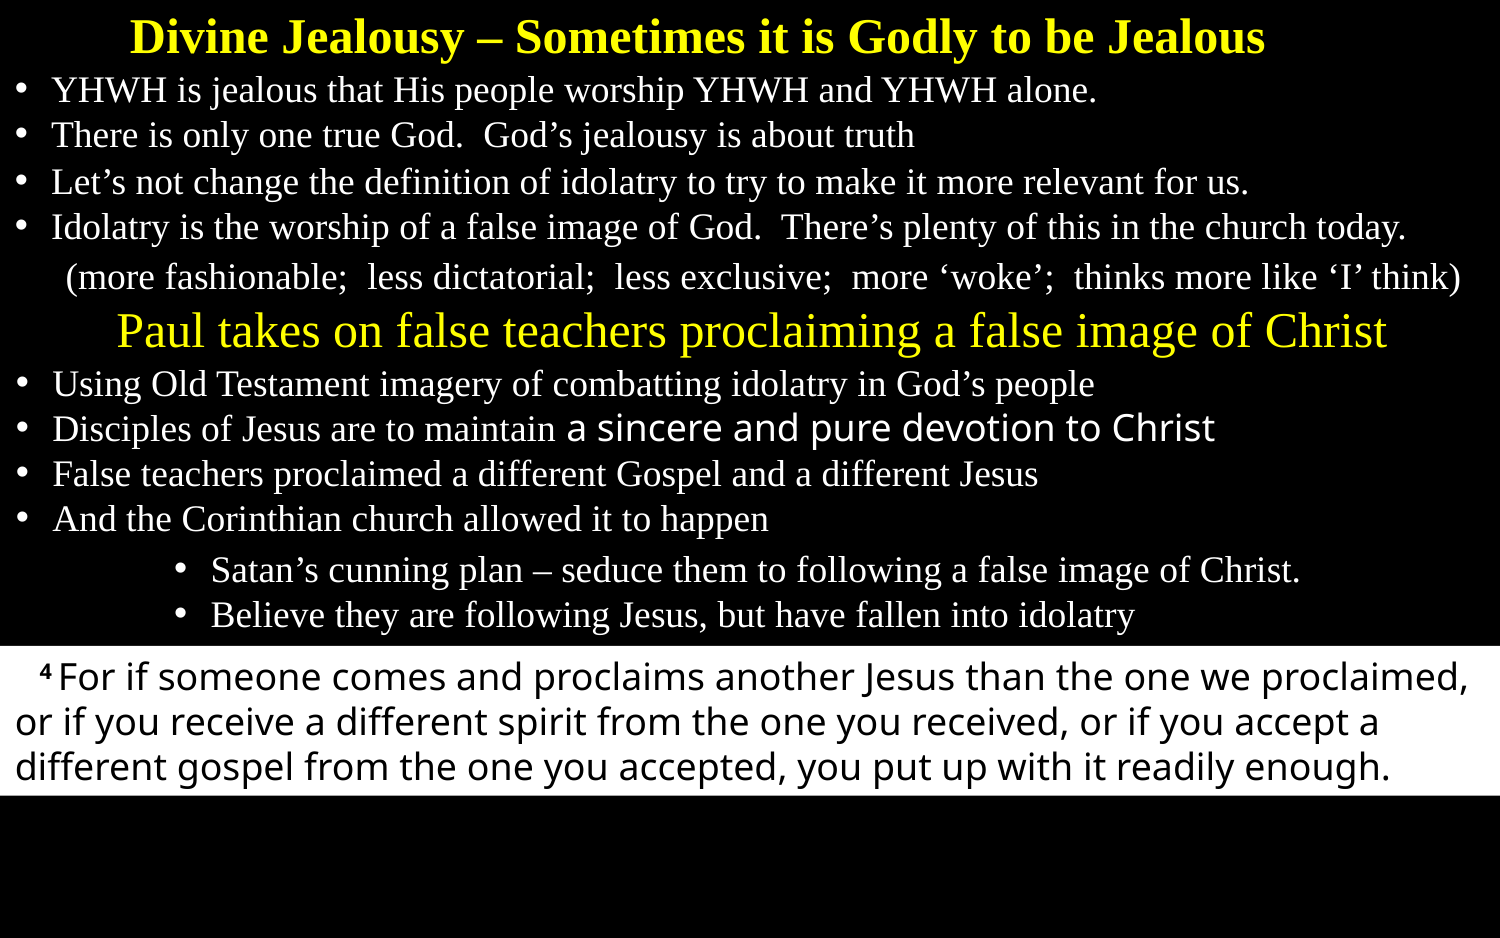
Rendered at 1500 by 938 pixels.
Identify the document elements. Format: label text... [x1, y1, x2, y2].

text_box Divine Jealousy – Sometimes it is Godly to be Jealous [0, 0, 1447, 57]
text_box YHWH is jealous that His people worship YHWH and YHWH alone. There is only one true God. God’s jealousy is about truth [0, 57, 1500, 149]
text_box Let’s not change the definition of idolatry to try to make it more relevant for us. Idolatry is the worship of a false image of God. There’s plenty of this in the church today. [0, 149, 1500, 255]
text_box 4 For if someone comes and proclaims another Jesus than the one we proclaimed, or if you receive a different spirit from the one you received, or if you accept a different gospel from the one you accepted, you put up with it readily enough. [0, 645, 1500, 796]
text_box (more fashionable; less dictatorial; less exclusive; more ‘woke’; thinks more like ‘I’ think) [50, 244, 1483, 289]
text_box Using Old Testament imagery of combatting idolatry in God’s people Disciples of Jesus are to maintain a sincere and pure devotion to Christ False teachers proclaimed a different Gospel and a different Jesus And the Corinthian church allowed it to happen [1, 351, 1500, 547]
text_box Paul takes on false teachers proclaiming a false image of Christ [3, 289, 1500, 351]
text_box Satan’s cunning plan – seduce them to following a false image of Christ. Believe they are following Jesus, but have fallen into idolatry [159, 537, 1459, 643]
